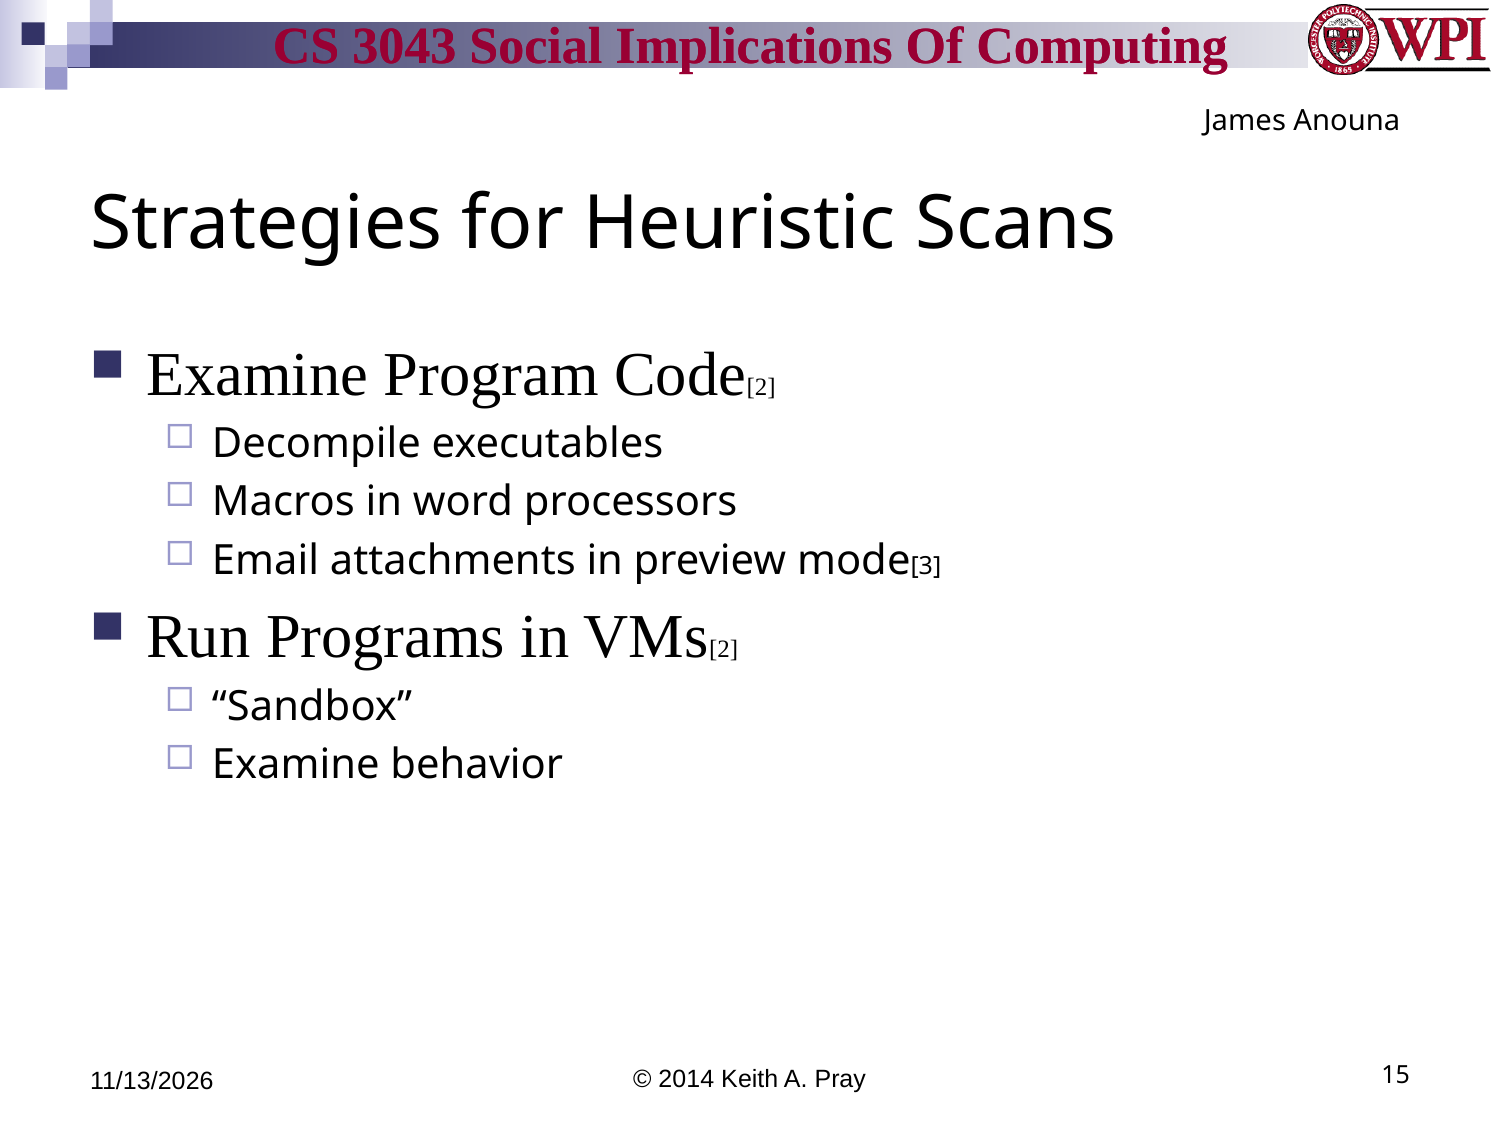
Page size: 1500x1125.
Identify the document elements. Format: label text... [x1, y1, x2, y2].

footer © 2014 Keith A. Pray [512, 1024, 988, 1101]
text_box James Anouna [1123, 93, 1481, 144]
slide_number 15 [1074, 1024, 1426, 1101]
list Examine Program Code[2] Decompile executables Macros in word processors Email attachments in preview mode[3] Run Programs in VMs[2] “Sandbox” Examine behavior [74, 324, 1426, 963]
title Strategies for Heuristic Scans [74, 124, 1426, 313]
picture [1308, 3, 1500, 75]
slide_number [74, 1024, 426, 1103]
